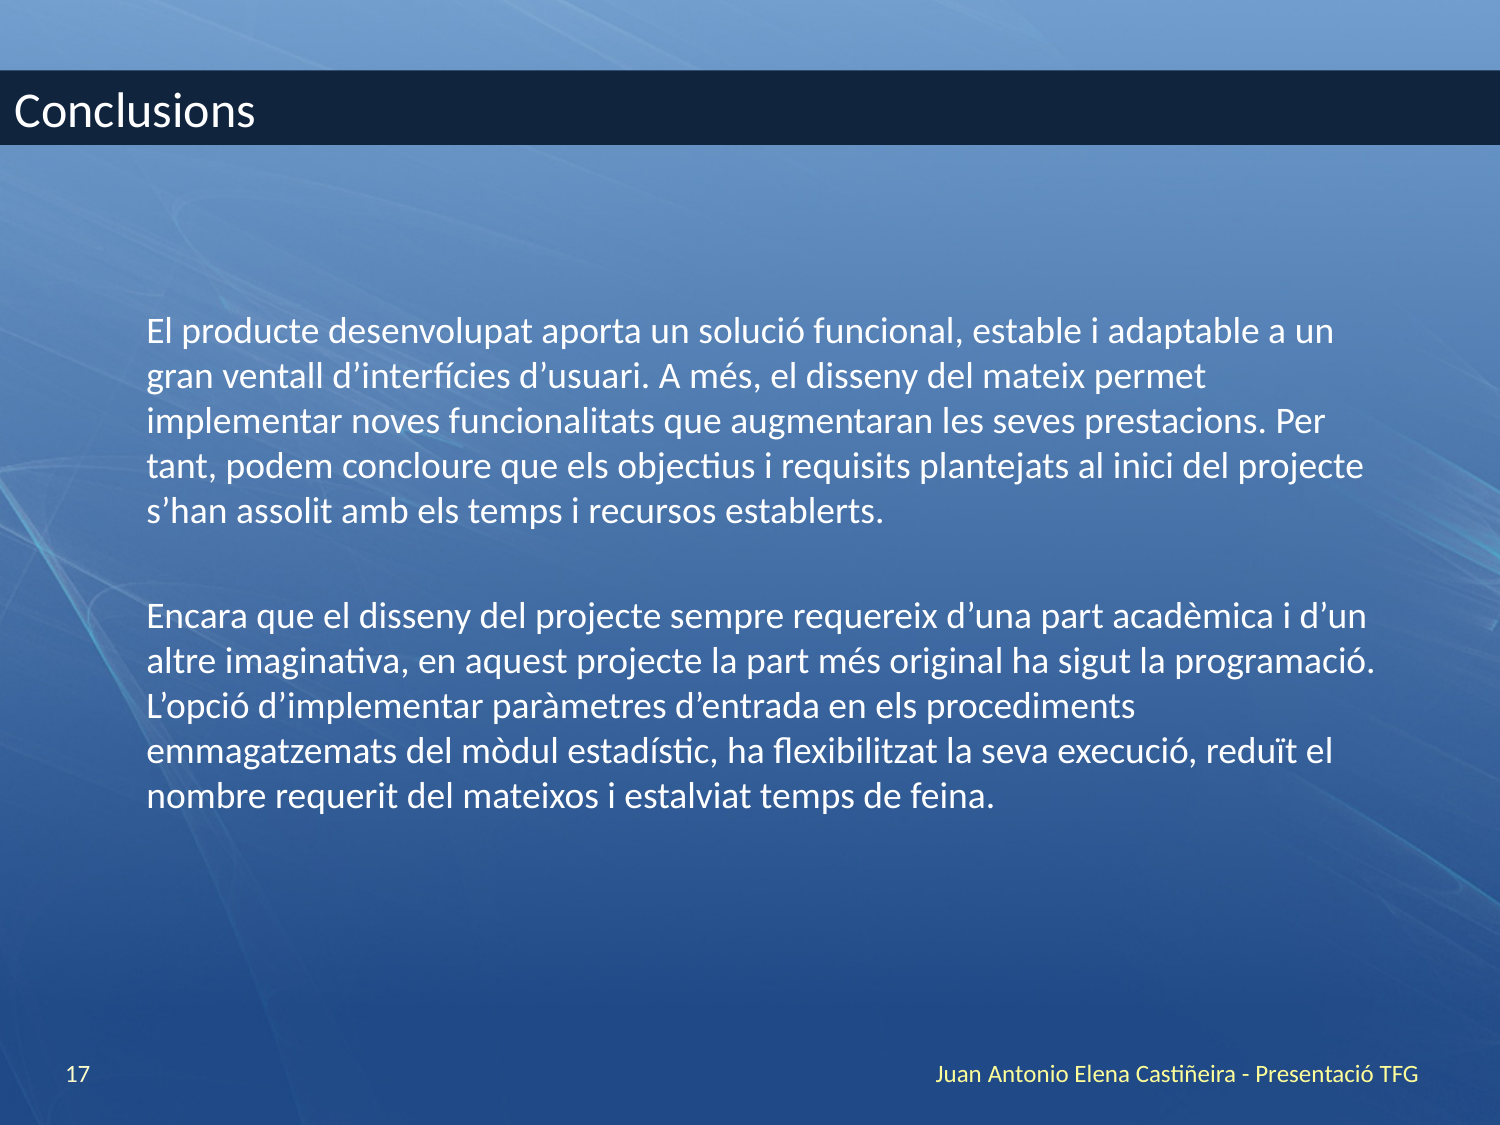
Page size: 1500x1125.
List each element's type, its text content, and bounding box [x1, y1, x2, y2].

picture [0, 145, 1500, 1125]
picture [0, 0, 1500, 70]
footer Juan Antonio Elena Castiñeira - Presentació TFG [890, 1042, 1465, 1103]
list El producte desenvolupat aporta un solució funcional, estable i adaptable a un gran ventall d’interfícies d’usuari. A més, el disseny del mateix permet implementar noves funcionalitats que augmentaran les seves prestacions. Per tant, podem concloure que els objectius i requisits plantejats al inici del projecte s’han assolit amb els temps i recursos establerts. Encara que el disseny del projecte sempre requereix d’una part acadèmica i d’un altre imaginativa, en aquest projecte la part més original ha sigut la programació. L’opció d’implementar paràmetres d’entrada en els procediments emmagatzemats del mòdul estadístic, ha flexibilitzat la seva execució, reduït el nombre requerit del mateixos i estalviat temps de feina. [75, 210, 1395, 1005]
text_box Conclusions [0, 70, 1500, 145]
slide_number 17 [23, 1042, 106, 1103]
